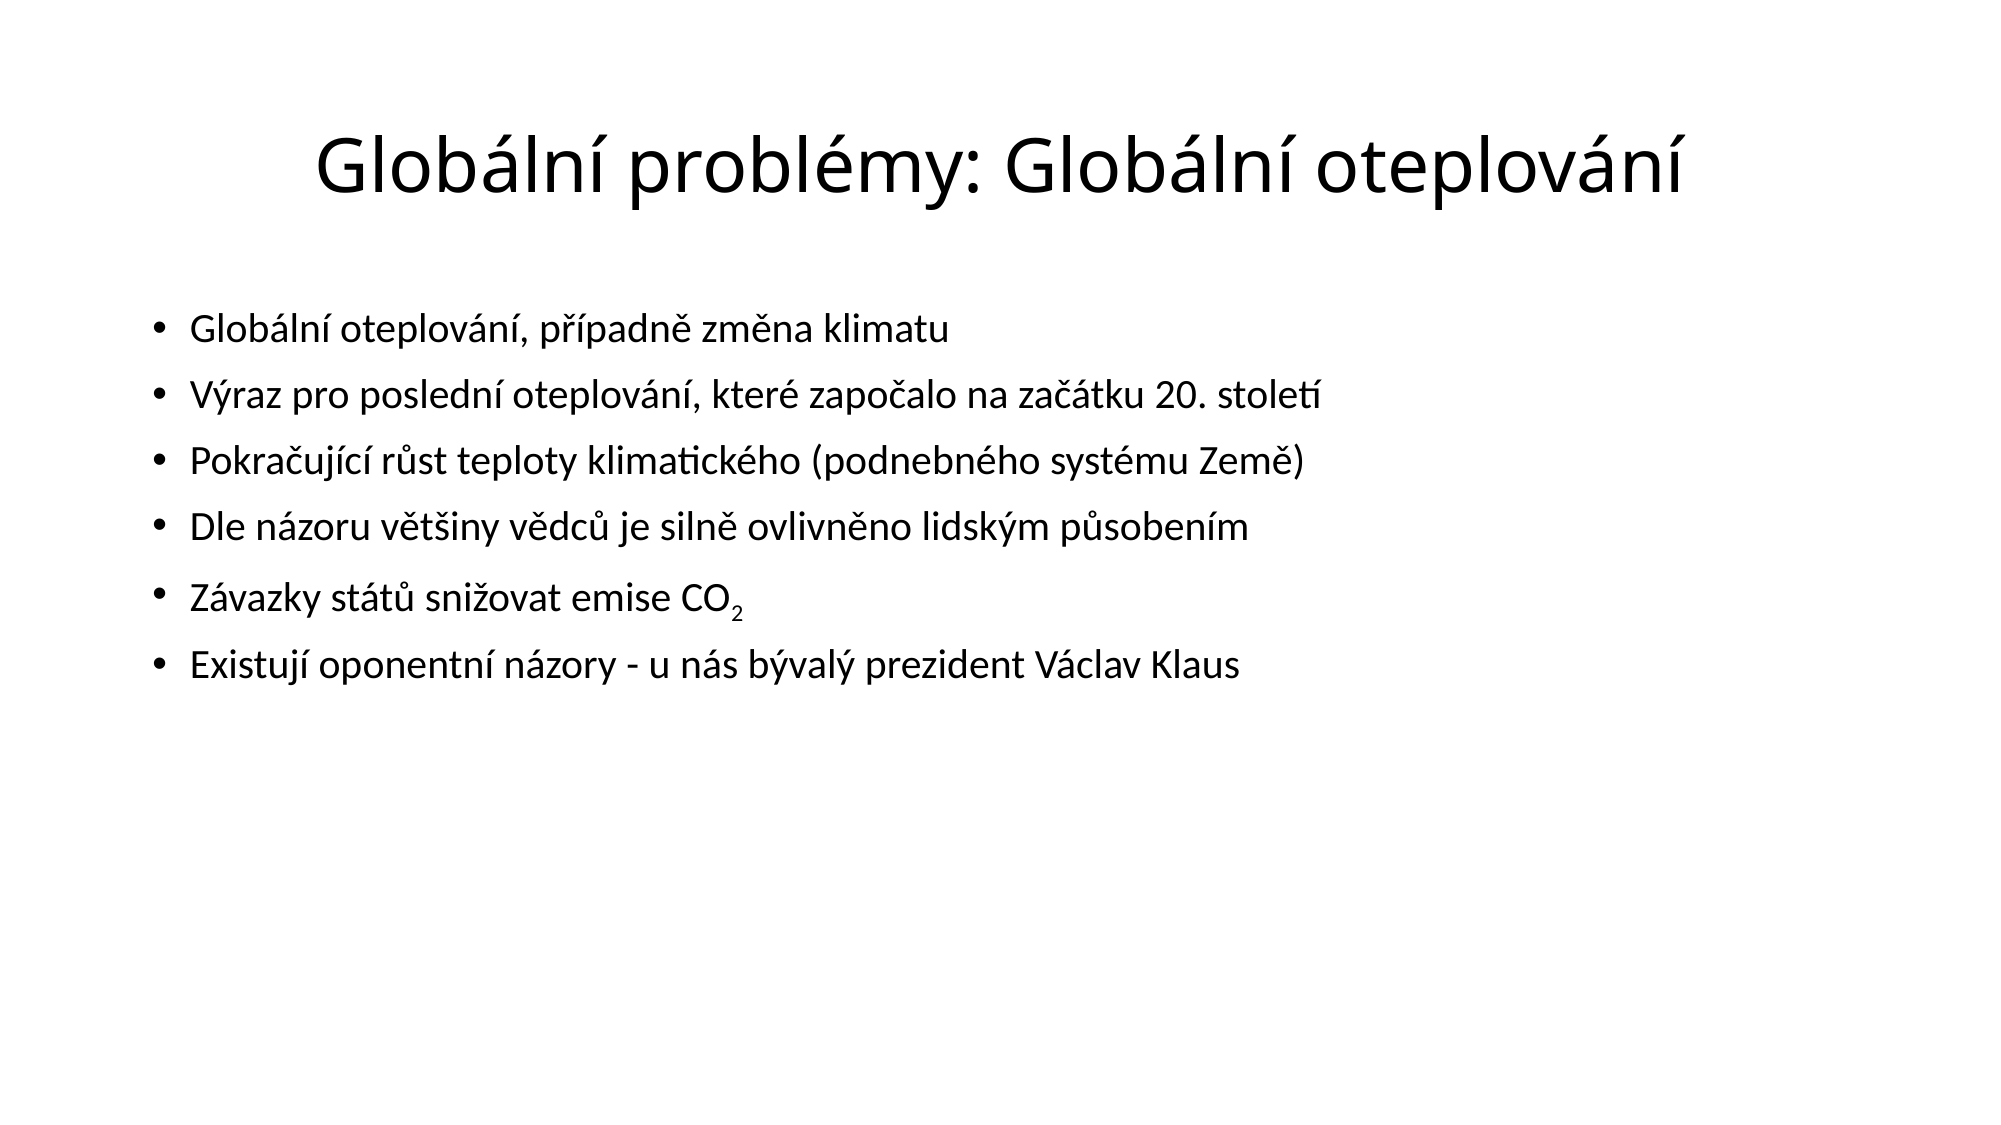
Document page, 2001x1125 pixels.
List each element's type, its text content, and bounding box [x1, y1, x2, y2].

title Globální problémy: Globální oteplování [137, 59, 1863, 278]
list Globální oteplování, případně změna klimatu Výraz pro poslední oteplování, které započalo na začátku 20. století Pokračující růst teploty klimatického (podnebného systému Země) Dle názoru většiny vědců je silně ovlivněno lidským působením Závazky států snižovat emise CO2 Existují oponentní názory - u nás bývalý prezident Václav Klaus [137, 299, 1863, 1014]
